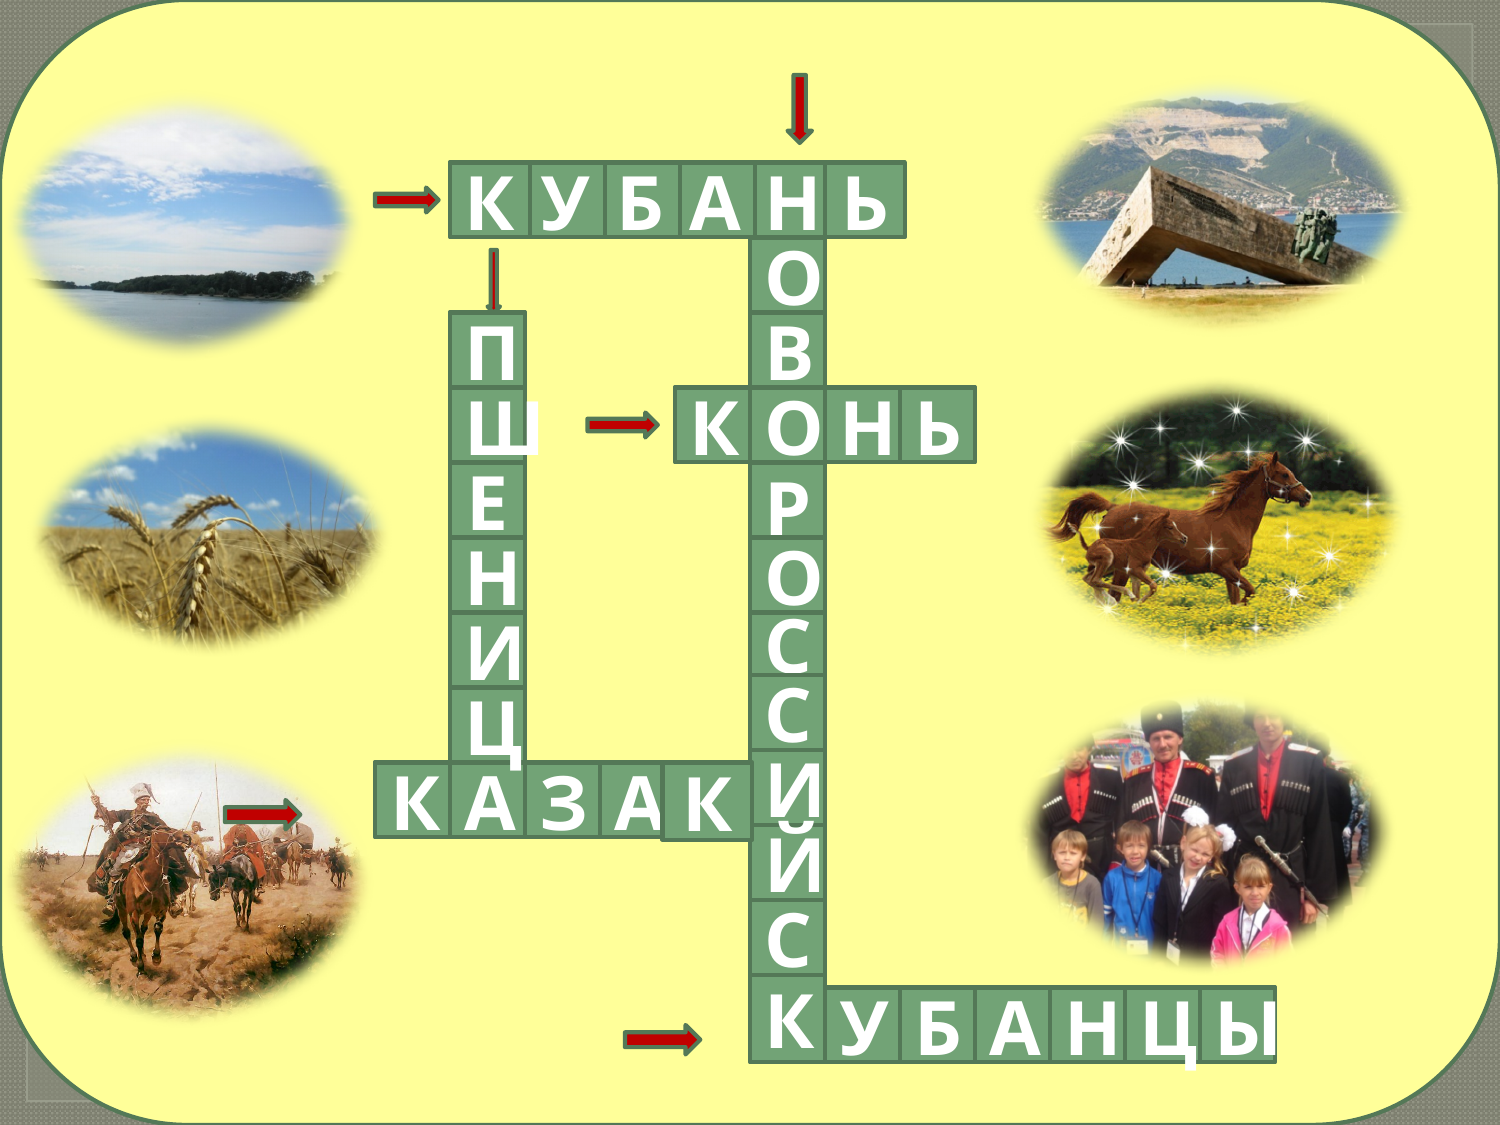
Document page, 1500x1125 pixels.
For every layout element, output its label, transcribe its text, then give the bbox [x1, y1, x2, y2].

text_box Н [448, 539, 527, 610]
text_box С [748, 673, 827, 752]
picture [1012, 687, 1399, 978]
text_box У [532, 160, 607, 239]
text_box С [748, 610, 827, 673]
text_box О [752, 389, 823, 460]
picture [24, 412, 395, 660]
picture [0, 737, 376, 1031]
picture [1024, 74, 1419, 338]
picture [0, 87, 367, 363]
text_box Н [757, 160, 823, 235]
text_box О [748, 235, 827, 314]
text_box Б [607, 160, 682, 239]
text_box [622, 1023, 703, 1057]
text_box Н [1048, 985, 1123, 1064]
text_box Р [748, 460, 827, 535]
text_box К [673, 385, 752, 464]
text_box Й [748, 823, 827, 898]
text_box [0, 0, 1500, 1125]
text_box А [448, 764, 523, 839]
text_box Ы [1198, 985, 1277, 1064]
text_box Н [823, 385, 898, 464]
text_box Ш [448, 385, 527, 460]
text_box [372, 185, 441, 215]
text_box Ц [1123, 985, 1198, 1064]
text_box В [748, 314, 827, 389]
text_box К [748, 973, 827, 1064]
text_box Ь [823, 160, 907, 239]
text_box [785, 72, 814, 146]
text_box Ц [448, 685, 527, 764]
text_box [585, 410, 660, 440]
text_box К [448, 160, 532, 239]
text_box Б [898, 985, 973, 1064]
text_box А [973, 985, 1048, 1064]
picture [1024, 374, 1412, 665]
text_box К [379, 760, 448, 839]
text_box Ь [898, 385, 977, 464]
text_box З [523, 760, 598, 839]
text_box А [598, 760, 660, 839]
text_box Е [448, 460, 527, 539]
text_box С [748, 898, 827, 973]
text_box П [448, 310, 527, 385]
text_box [485, 247, 502, 310]
text_box О [748, 535, 827, 610]
text_box И [448, 610, 527, 685]
text_box И [748, 751, 827, 823]
text_box У [823, 985, 898, 1064]
text_box А [682, 160, 757, 239]
text_box К [660, 760, 754, 842]
